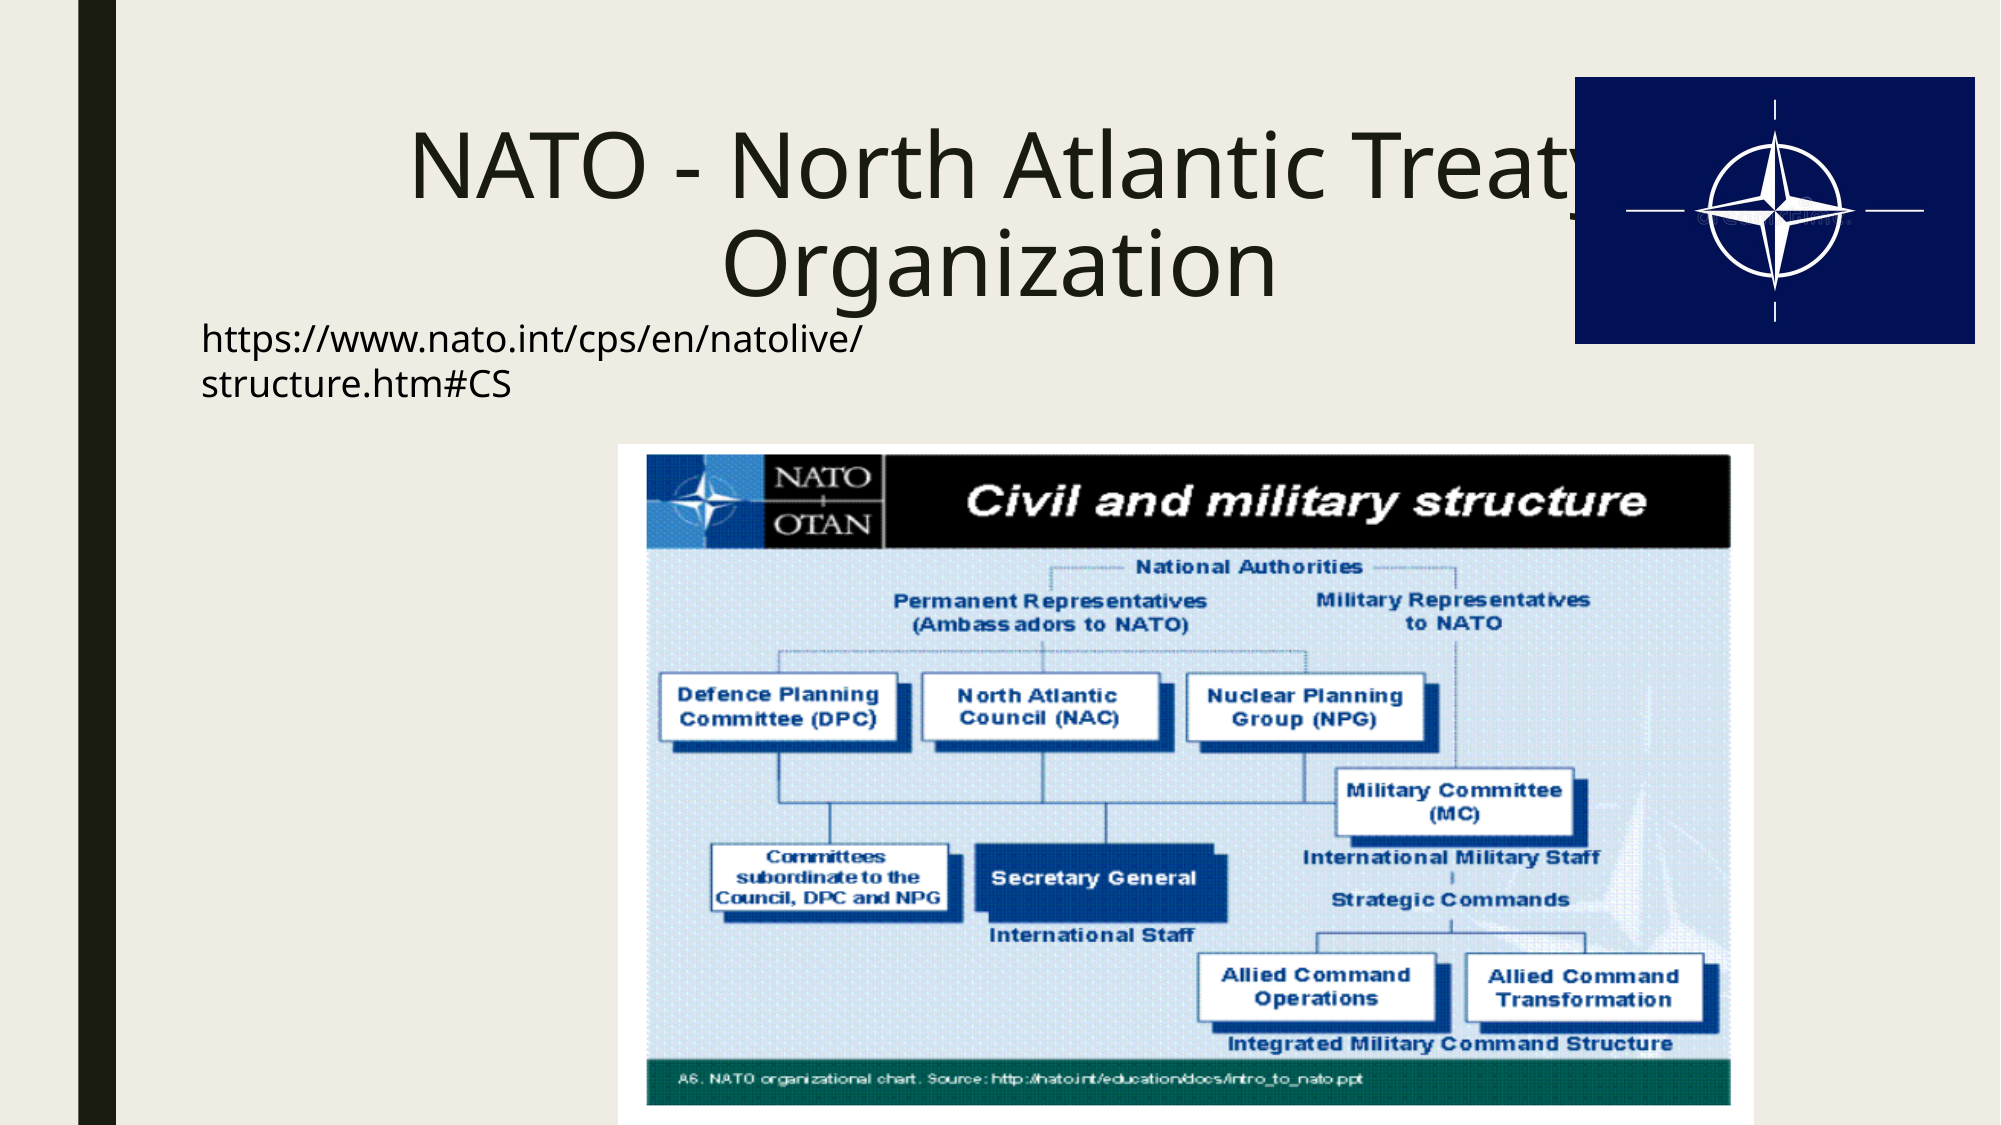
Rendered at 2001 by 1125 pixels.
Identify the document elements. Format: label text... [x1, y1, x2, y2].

text_box https://www.nato.int/cps/en/natolive/structure.htm#CS [186, 307, 1186, 413]
title NATO - North Atlantic Treaty Organization [225, 112, 1800, 357]
picture [618, 444, 1754, 1125]
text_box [680, 664, 893, 741]
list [1574, 77, 1975, 344]
